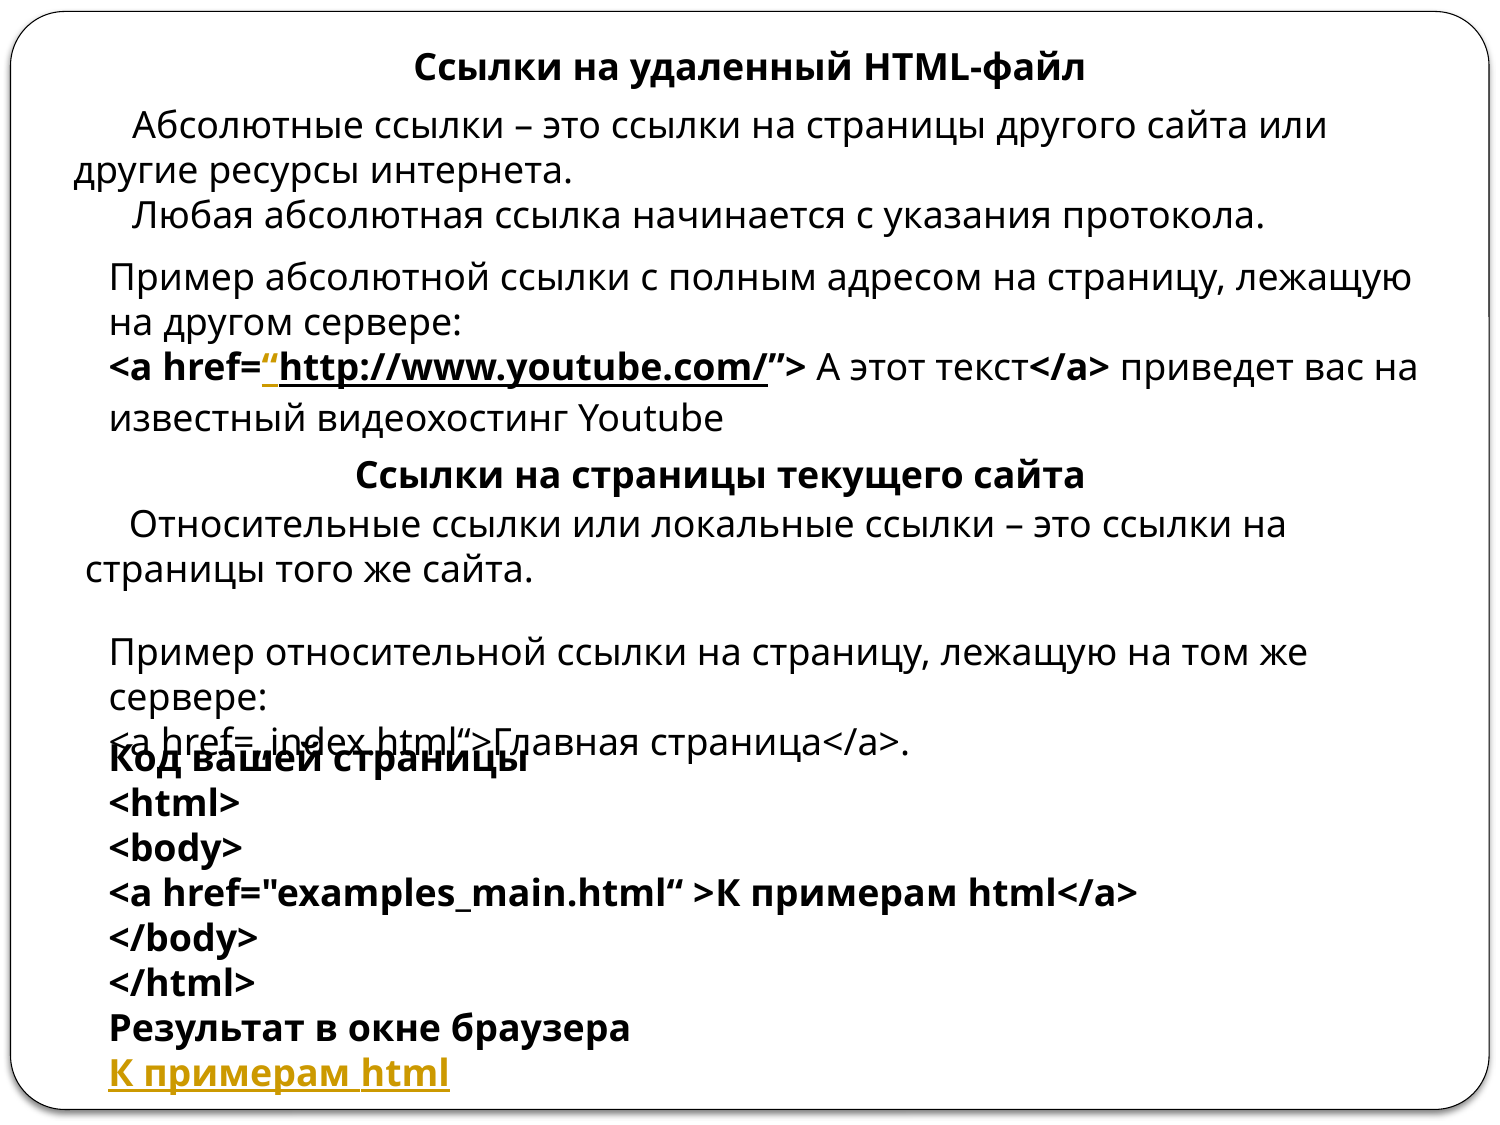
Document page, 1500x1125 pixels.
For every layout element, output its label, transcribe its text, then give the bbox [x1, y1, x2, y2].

text_box Абсолютные ссылки – это ссылки на страницы другого сайта или другие ресурсы интернета. Любая абсолютная ссылка начинается с указания протокола. [58, 93, 1453, 244]
text_box Код вашей страницы <html> <body> <a href="examples_main.html“ >К примерам html</a> </body> </html> Результат в окне браузера К примерам html [93, 726, 1418, 1108]
text_box Относительные ссылки или локальные ссылки – это ссылки на страницы того же сайта. [70, 492, 1454, 597]
text_box Пример относительной ссылки на страницу, лежащую на том же сервере: <a href=„index.html“>Главная страница</a>. [93, 621, 1454, 771]
text_box Ссылки на удаленный HTML-файл [234, 35, 1266, 93]
text_box Пример абсолютной ссылки с полным адресом на страницу, лежащую на другом сервере: <a href=“http://www.youtube.com/”> А этот текст</a> приведет вас на известный видеохостинг Youtubе [93, 246, 1454, 447]
text_box Ссылки на страницы текущего сайта [128, 443, 1313, 492]
